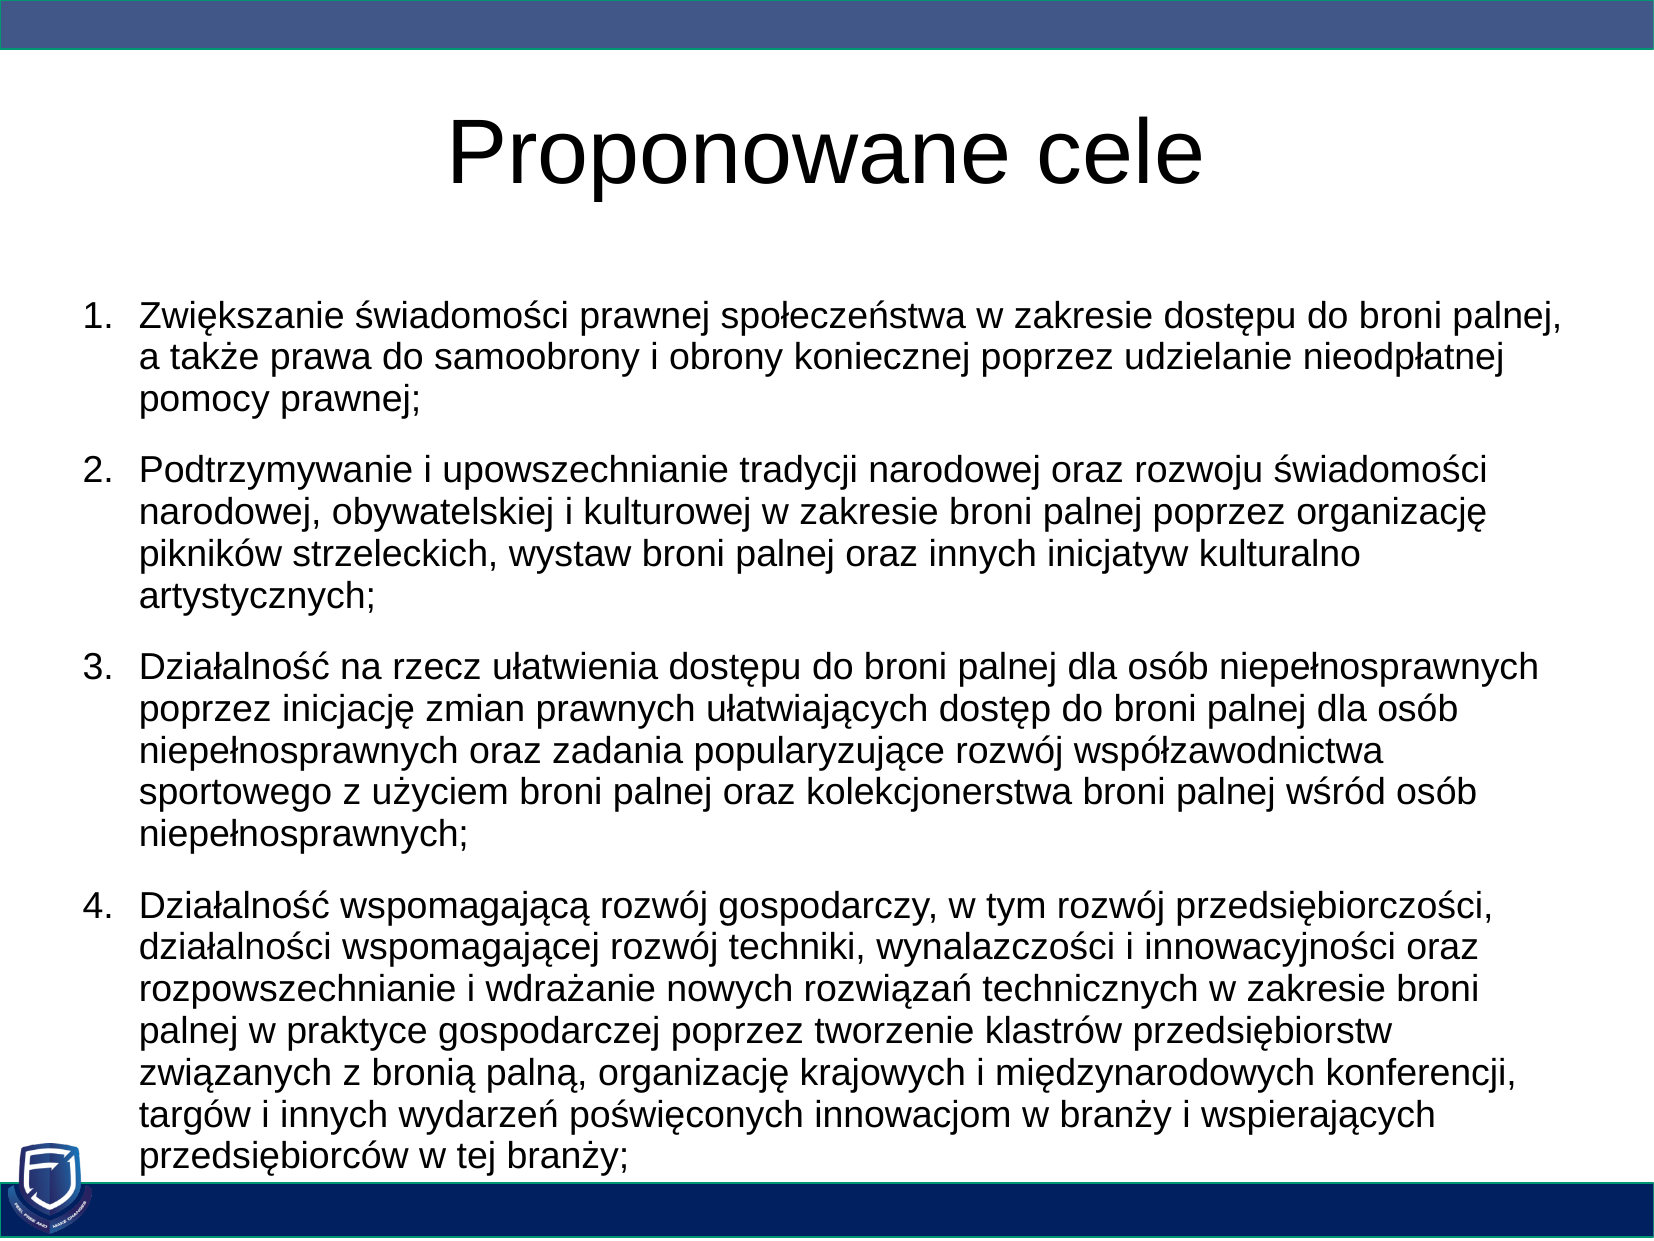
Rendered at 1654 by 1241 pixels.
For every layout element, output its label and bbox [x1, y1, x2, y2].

text_box [0, 0, 1654, 1238]
